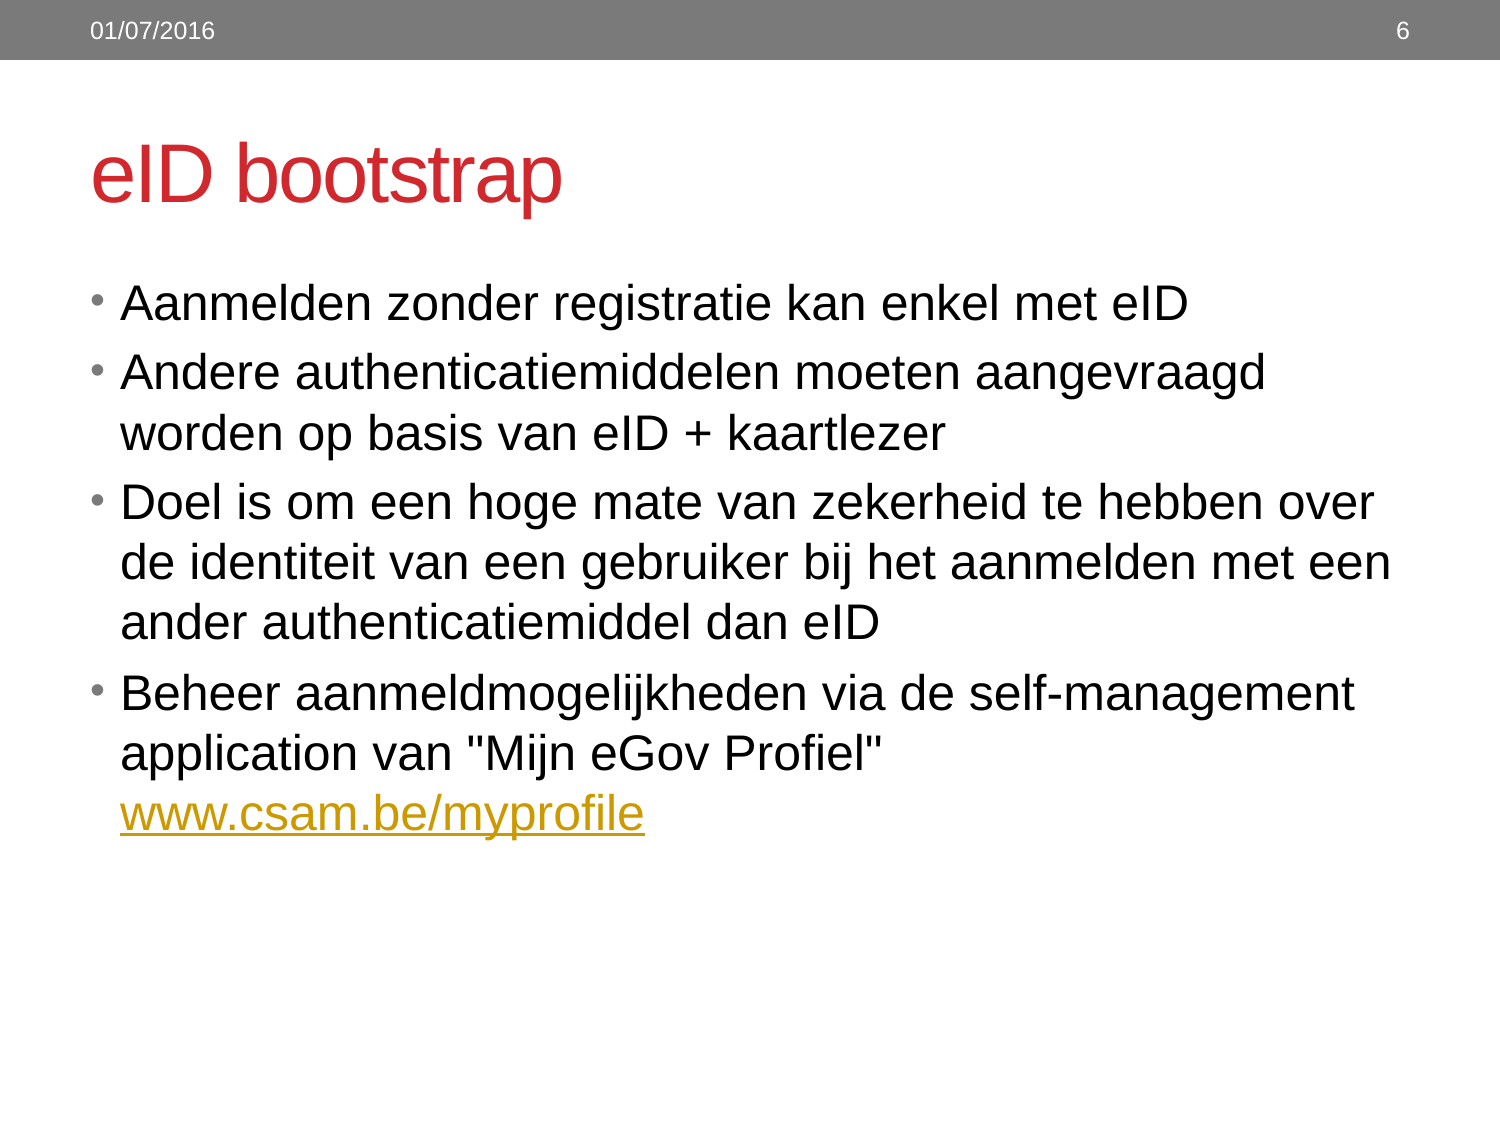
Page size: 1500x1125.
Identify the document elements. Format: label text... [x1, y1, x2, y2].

list Aanmelden zonder registratie kan enkel met eID Andere authenticatiemiddelen moeten aangevraagd worden op basis van eID + kaartlezer Doel is om een hoge mate van zekerheid te hebben over de identiteit van een gebruiker bij het aanmelden met een ander authenticatiemiddel dan eID Beheer aanmeldmogelijkheden via de self-management application van "Mijn eGov Profiel" www.csam.be/myprofile [75, 262, 1425, 1063]
title eID bootstrap [75, 87, 1425, 250]
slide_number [75, 3, 550, 57]
slide_number 6 [1250, 3, 1425, 57]
